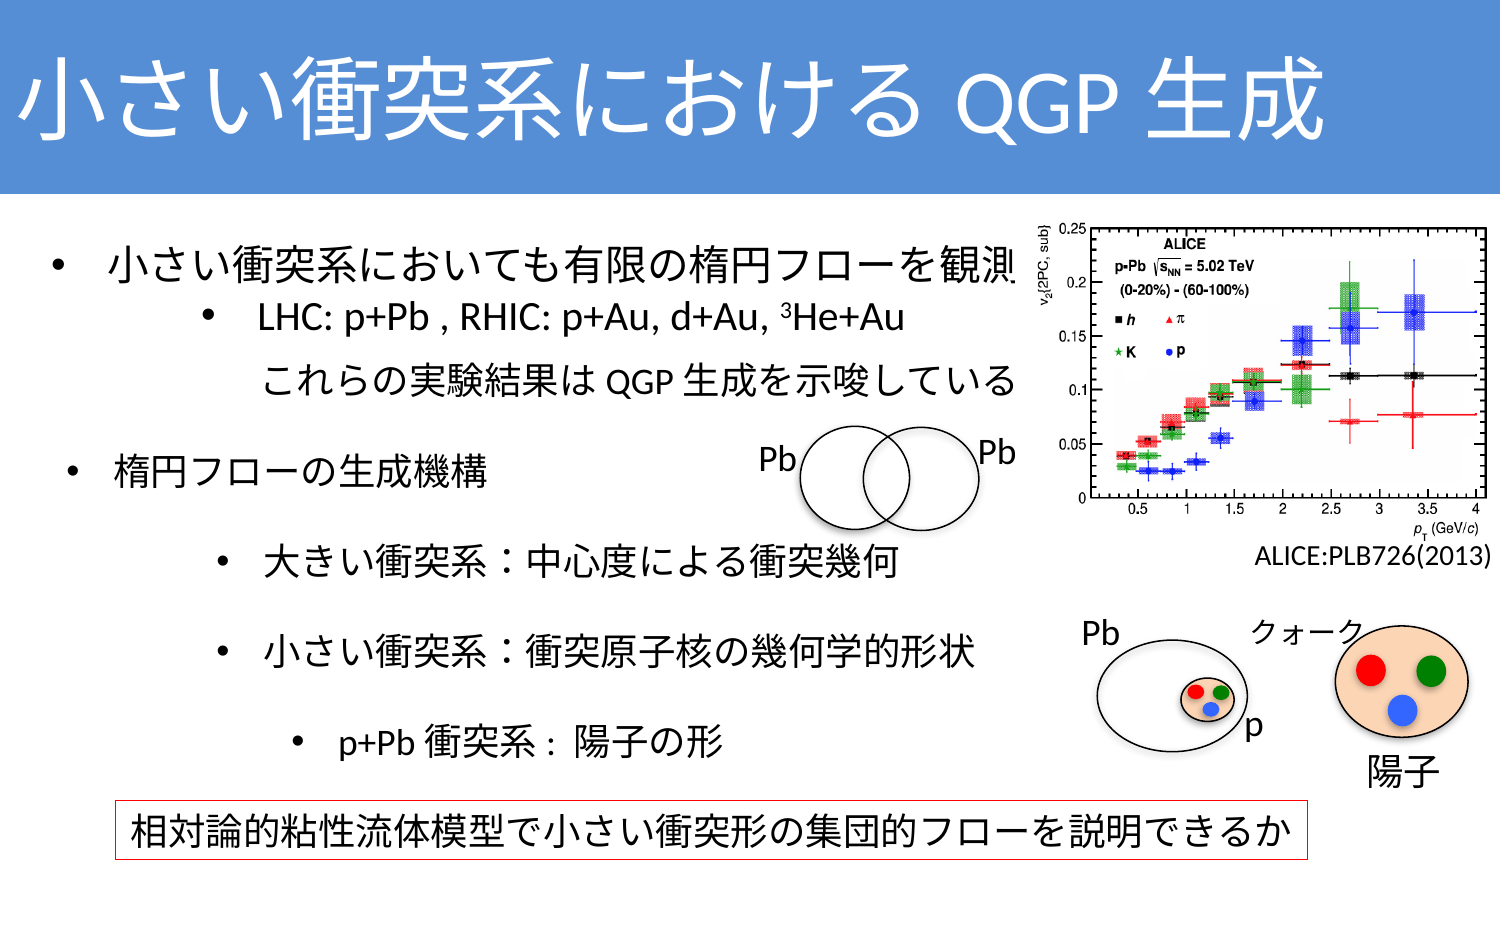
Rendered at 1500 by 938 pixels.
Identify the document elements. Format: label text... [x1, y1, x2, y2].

text_box Pb [743, 426, 813, 486]
picture [1015, 201, 1498, 545]
text_box p [1229, 691, 1279, 751]
text_box 陽子 [1351, 740, 1457, 801]
text_box Pb [962, 419, 1010, 480]
text_box [1334, 625, 1469, 739]
text_box [1201, 701, 1221, 718]
text_box [1180, 677, 1233, 722]
text_box 相対論的粘性流体模型で小さい衝突形の集団的フローを説明できるか [115, 800, 1308, 860]
text_box [1415, 654, 1447, 688]
text_box [1186, 683, 1205, 701]
text_box これらの実験結果はQGP生成を示唆している [244, 349, 1010, 410]
text_box 小さい衝突系においても有限の楕円フローを観測 LHC: p+Pb , RHIC: p+Au, d+Au, 3He+Au [36, 231, 1010, 347]
text_box [1096, 639, 1248, 753]
text_box 楕円フローの生成機構 大きい衝突系：中心度による衝突幾何 小さい衝突系：衝突原子核の幾何学的形状 p+Pb衝突系: 陽子の形 [51, 440, 991, 771]
text_box Pb [1066, 600, 1136, 660]
text_box [1355, 657, 1387, 687]
text_box [1386, 693, 1419, 728]
text_box [800, 425, 886, 531]
text_box [1211, 684, 1230, 701]
text_box ALICE:PLB726(2013) [1239, 550, 1500, 579]
text_box クォーク [1234, 606, 1381, 657]
text_box [862, 426, 980, 532]
title 小さい衝突系におけるQGP生成 [0, 0, 1500, 194]
